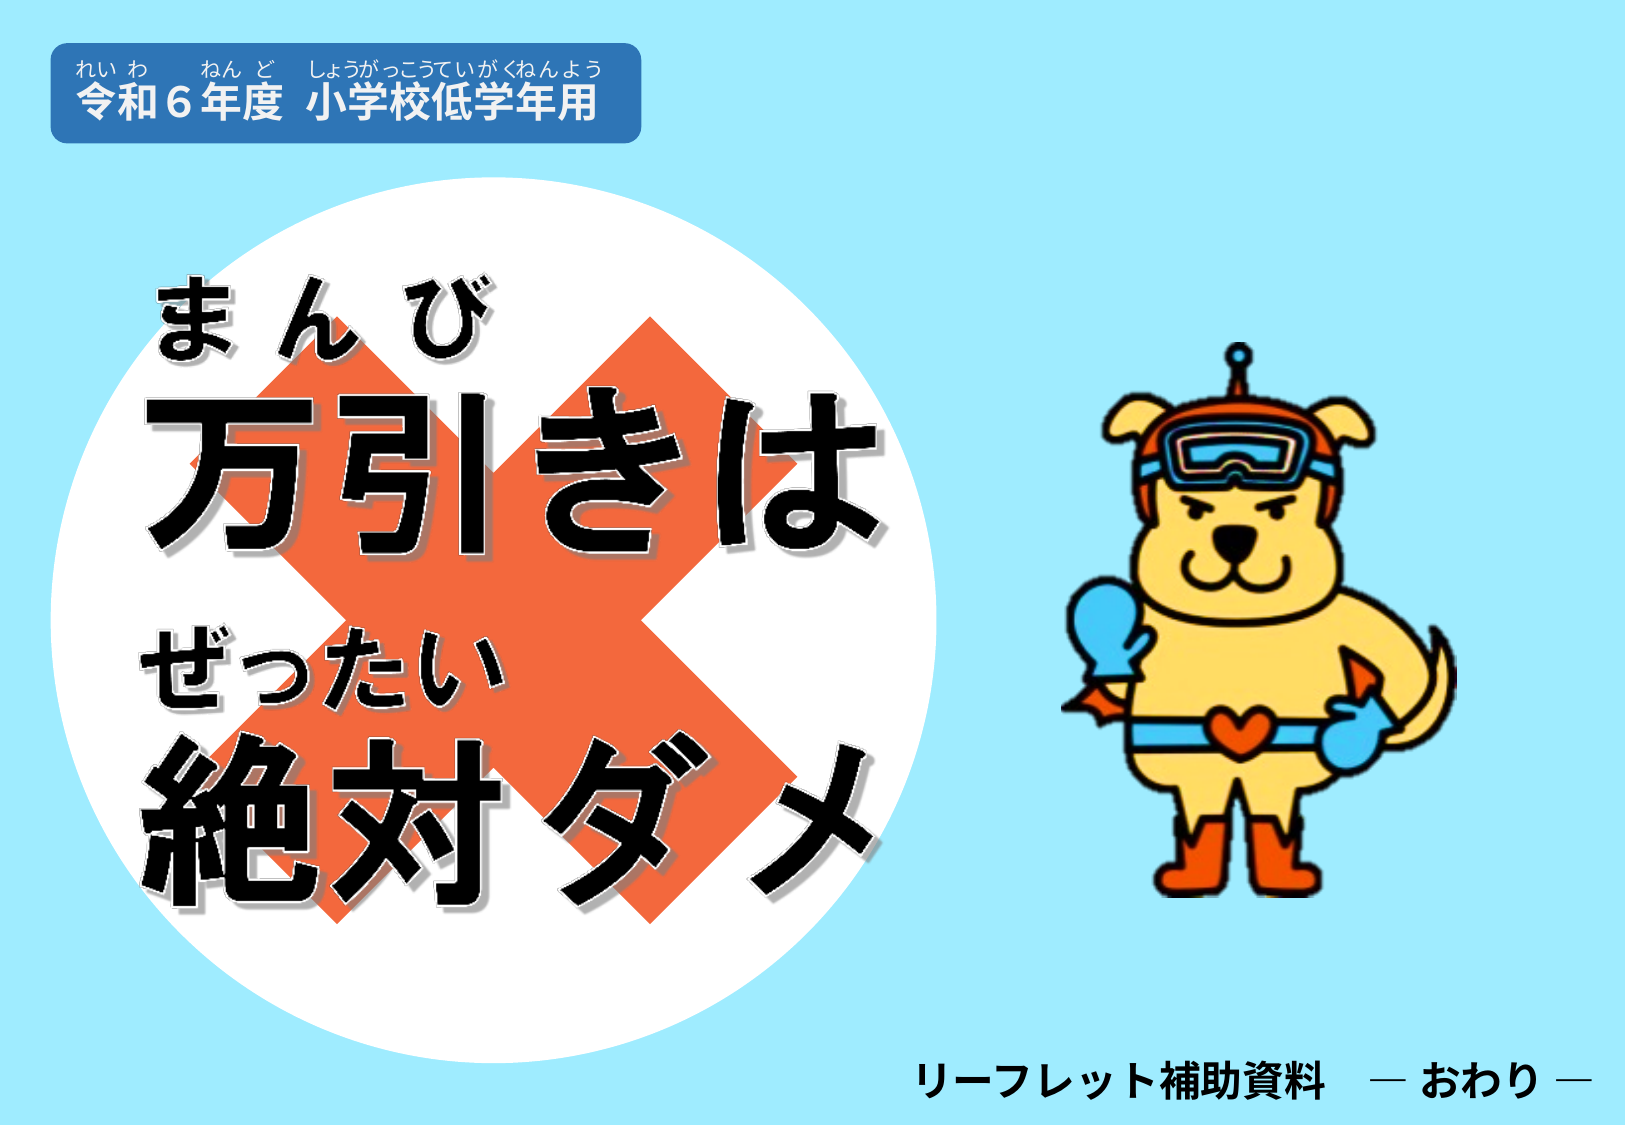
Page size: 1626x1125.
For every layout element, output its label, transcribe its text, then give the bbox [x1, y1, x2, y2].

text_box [74, 46, 658, 283]
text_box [50, 177, 937, 1064]
picture [122, 252, 927, 970]
picture [1061, 342, 1457, 898]
text_box リーフレット補助資料 ― おわり ― [847, 1045, 1611, 1115]
text_box [49, 42, 636, 145]
